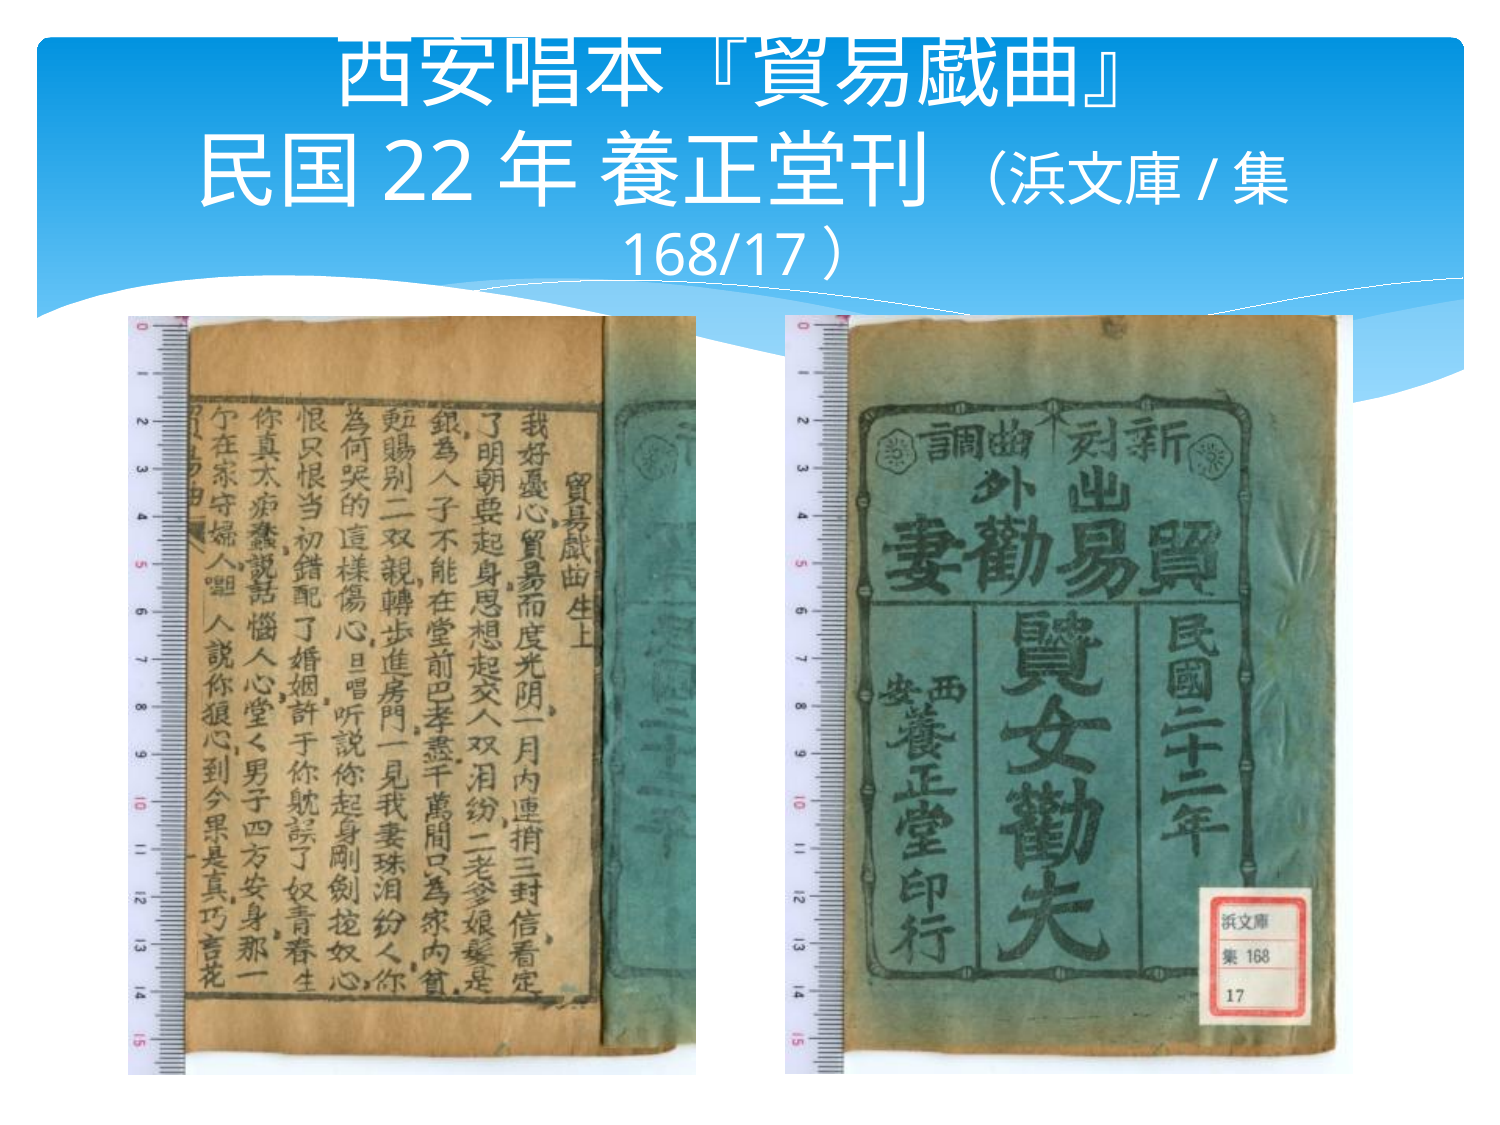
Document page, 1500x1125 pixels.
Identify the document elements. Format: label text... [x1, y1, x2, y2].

title 西安唱本『貿易戯曲』 民国22年 養正堂刊 （浜文庫/集168/17） [75, 0, 1425, 305]
picture [128, 316, 696, 1075]
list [785, 314, 1353, 1075]
